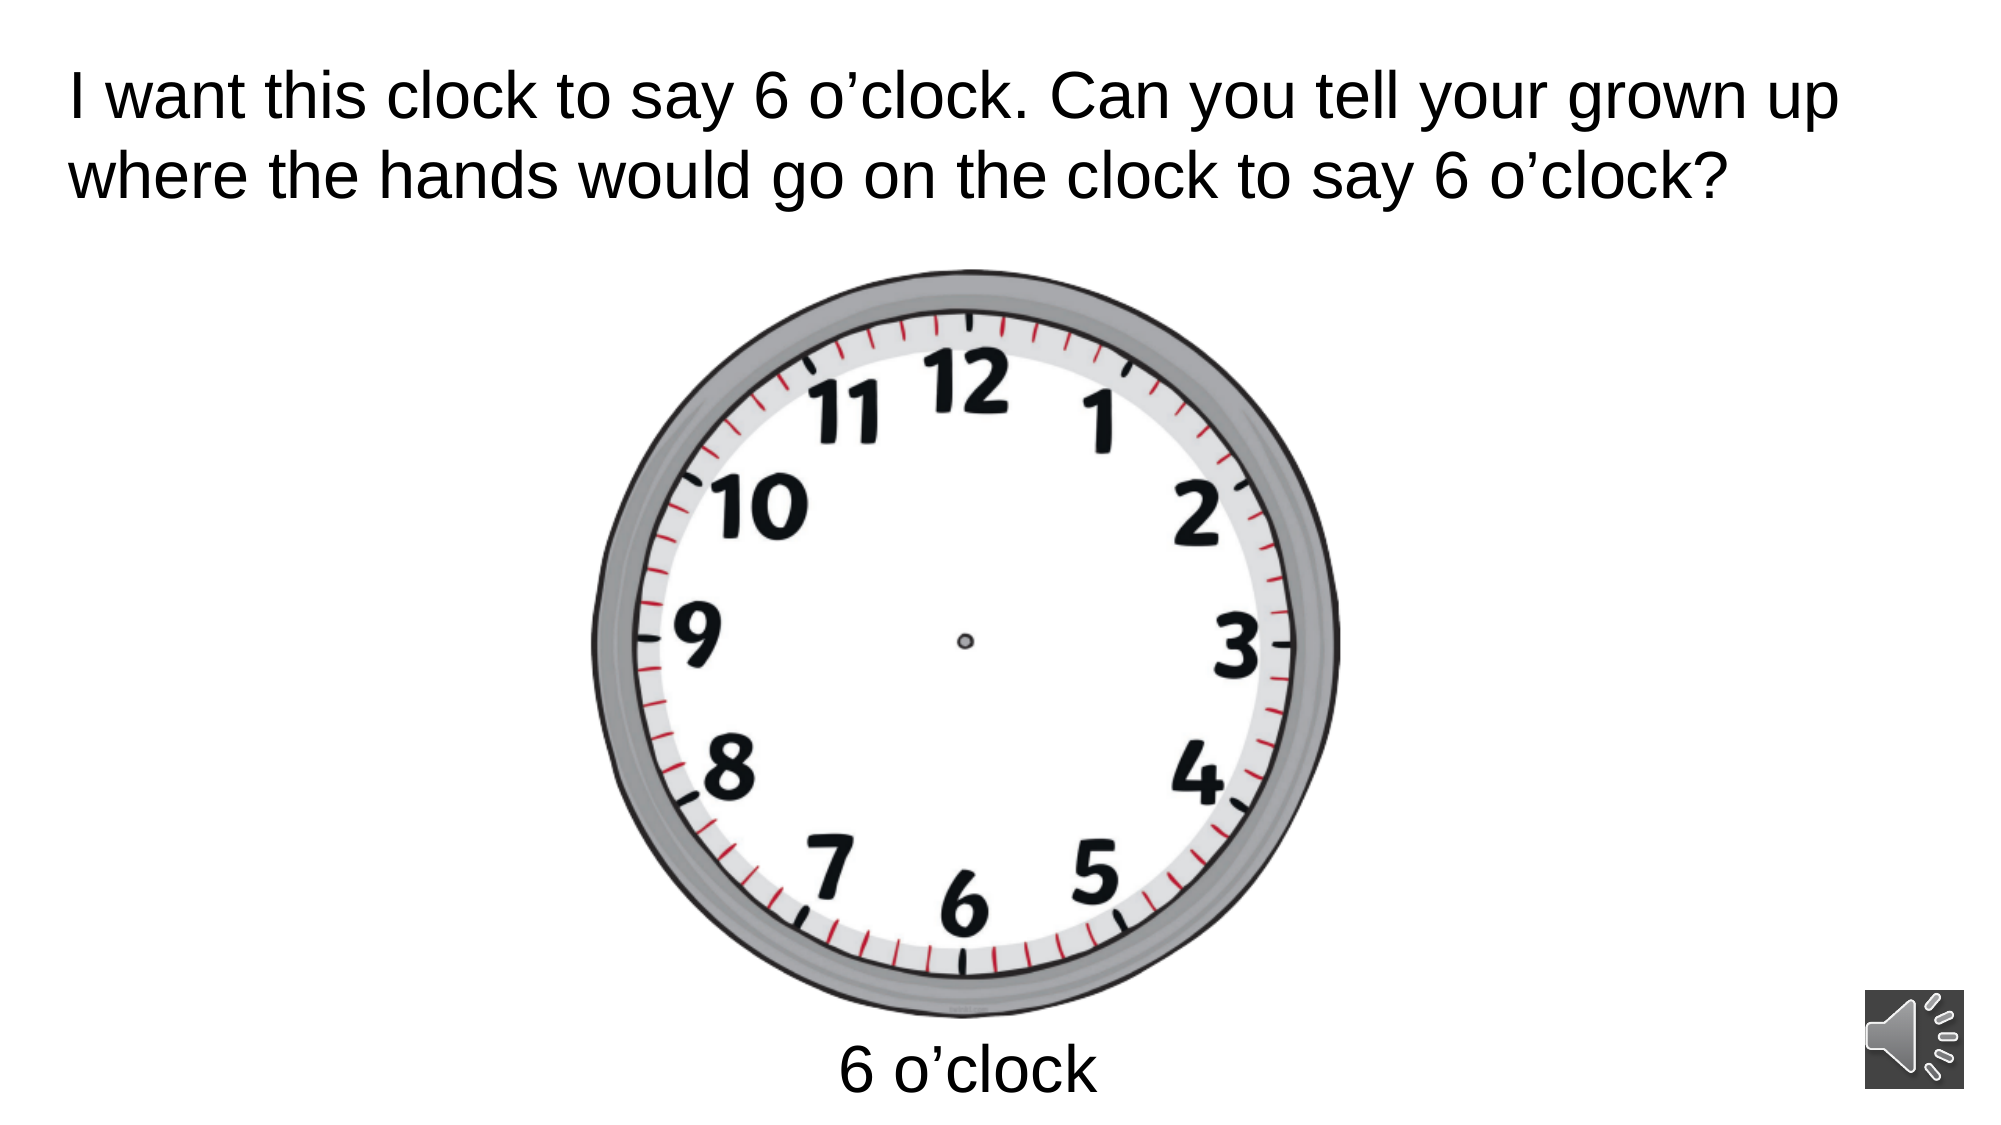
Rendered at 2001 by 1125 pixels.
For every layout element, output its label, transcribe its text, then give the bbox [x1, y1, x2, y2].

text_box 6 o’clock [660, 1033, 1276, 1113]
picture [1864, 989, 1965, 1090]
text_box I want this clock to say 6 o’clock. Can you tell your grown up where the hands would go on the clock to say 6 o’clock? [53, 44, 1976, 220]
picture [571, 254, 1364, 1033]
